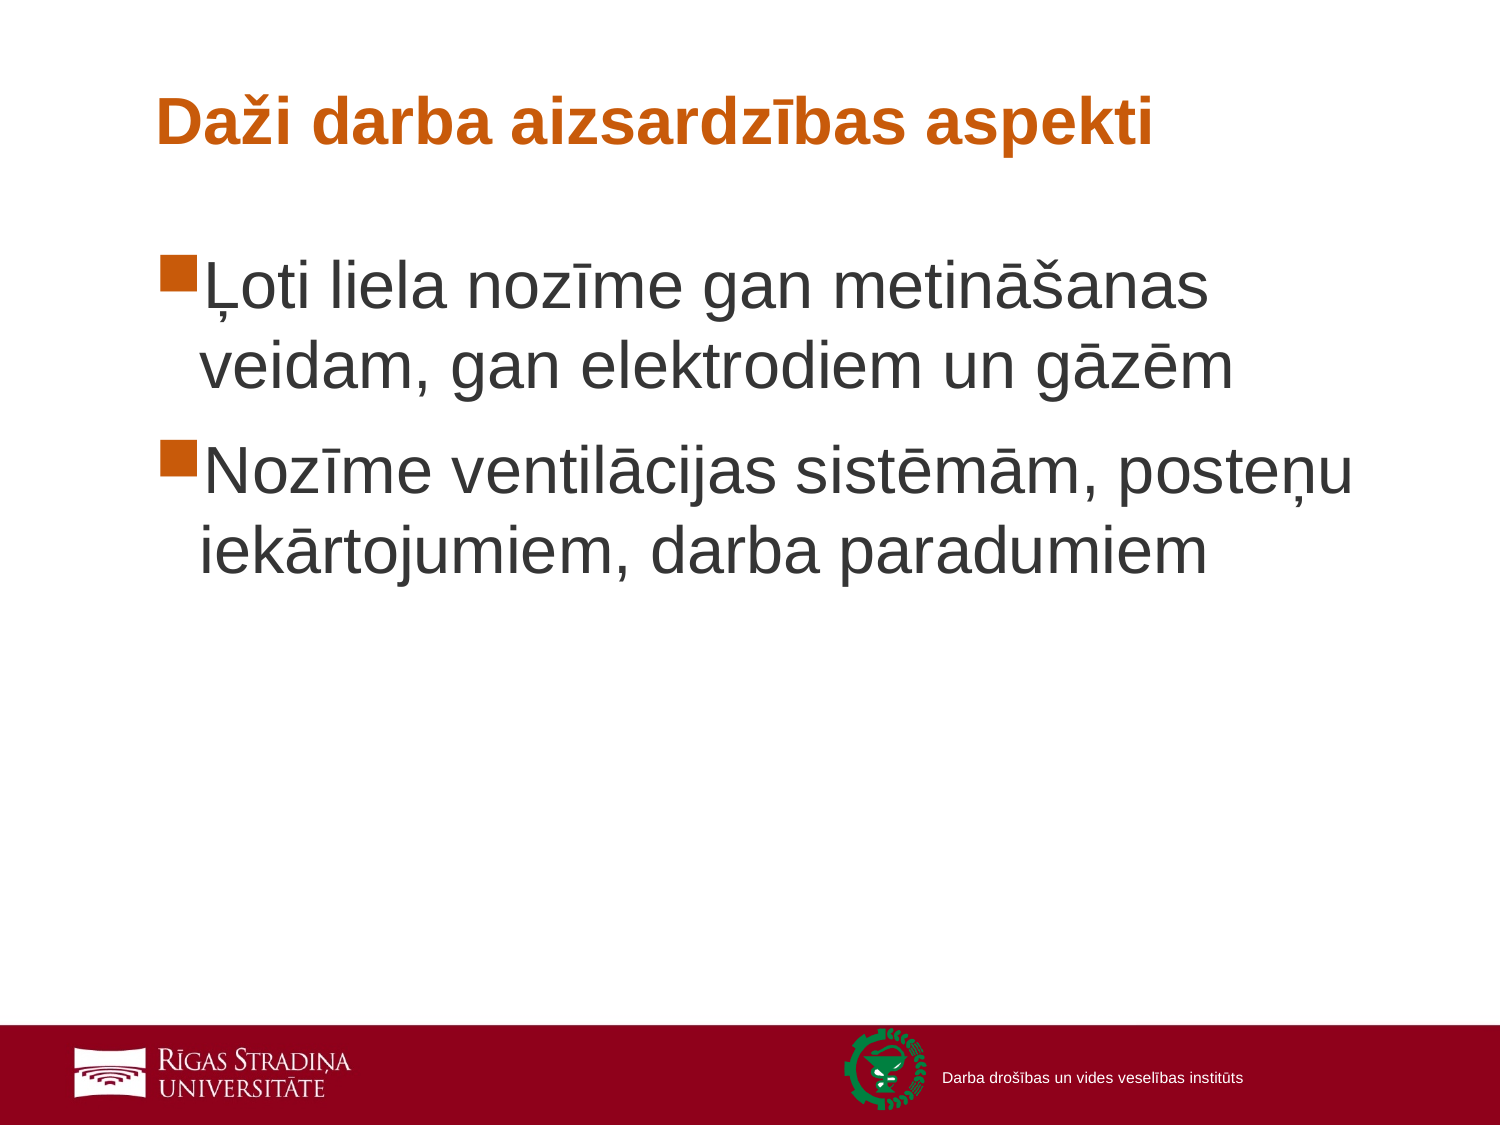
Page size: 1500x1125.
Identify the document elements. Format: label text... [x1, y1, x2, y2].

list Ļoti liela nozīme gan metināšanas veidam, gan elektrodiem un gāzēm Nozīme ventilācijas sistēmām, posteņu iekārtojumiem, darba paradumiem [140, 234, 1418, 1008]
title Daži darba aizsardzības aspekti [140, 34, 1419, 212]
picture [0, 0, 1500, 1125]
